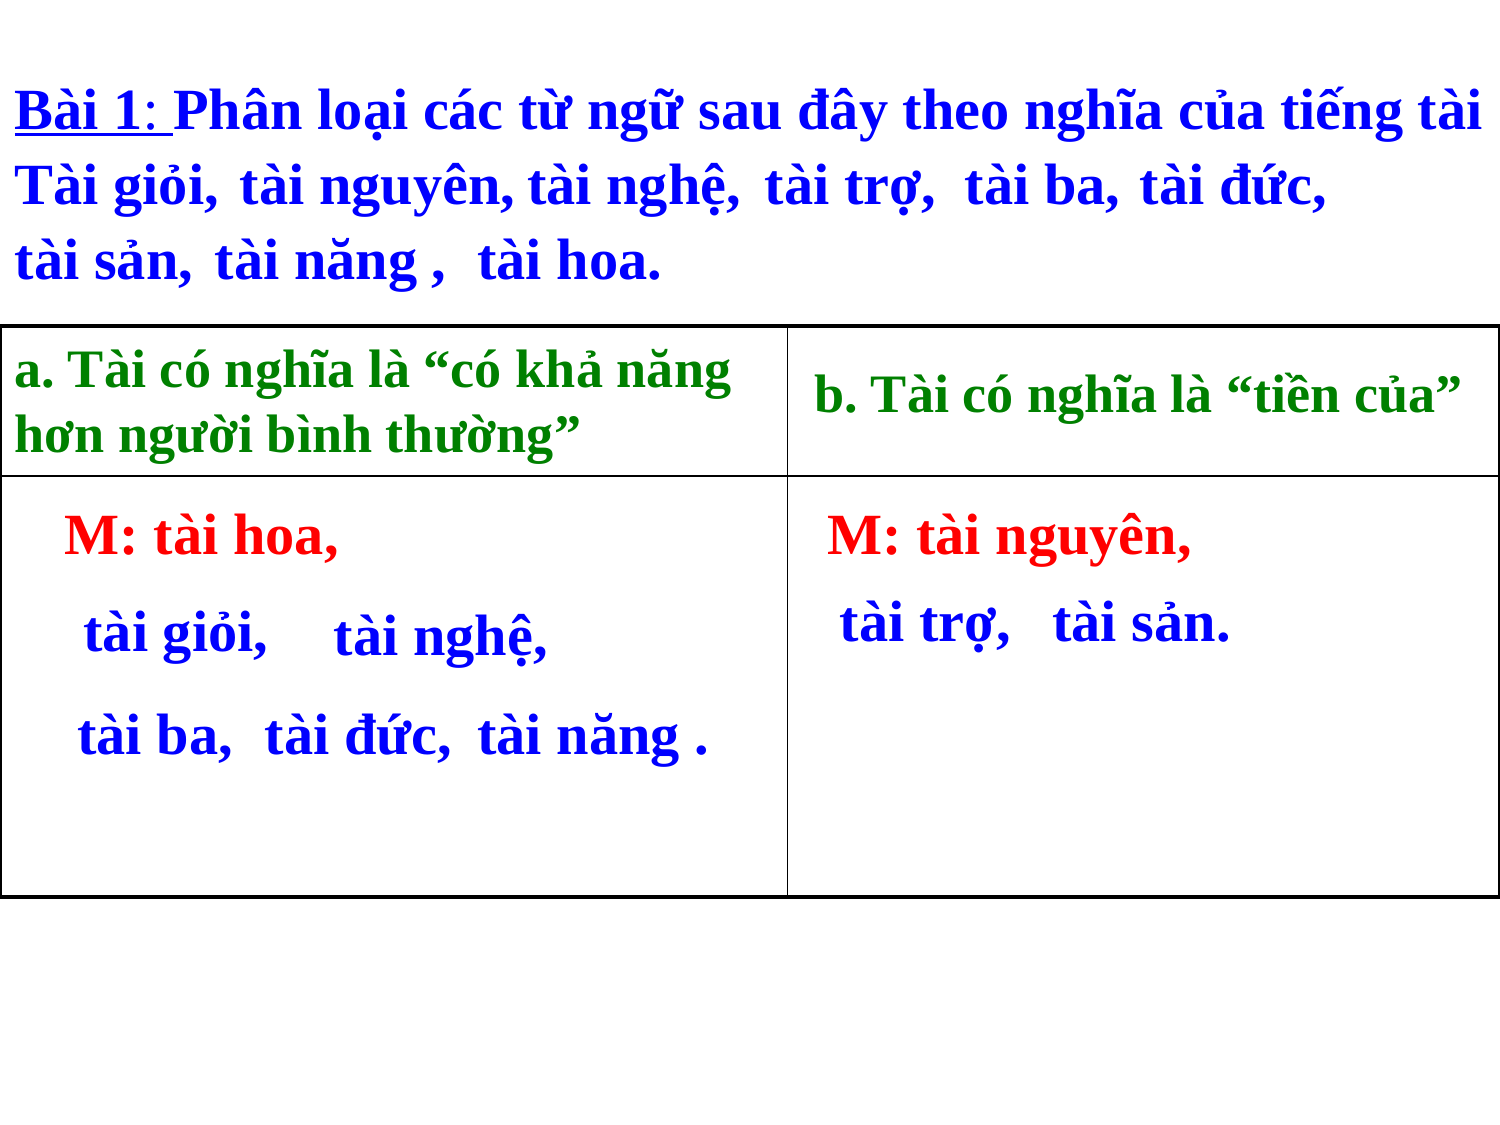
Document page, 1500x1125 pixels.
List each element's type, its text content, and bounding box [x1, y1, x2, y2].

text_box tài nghệ, [512, 138, 749, 224]
text_box Tài giỏi, [0, 138, 225, 213]
table_cell [2, 477, 787, 895]
text_box M: tài nguyên, [812, 488, 1238, 574]
text_box tài ba, [62, 688, 249, 774]
text_box b. Tài có nghĩa là “tiền của” [800, 350, 1500, 431]
text_box Bài 1: Phân loại các từ ngữ sau đây theo nghĩa của tiếng tài [0, 63, 1500, 149]
text_box tài giỏi, [68, 586, 319, 671]
text_box tài năng . [462, 688, 763, 774]
text_box tài đức, [1124, 138, 1363, 224]
text_box tài nguyên, [225, 138, 512, 213]
text_box tài nghệ, [318, 589, 582, 675]
text_box tài năng , [199, 213, 462, 299]
table_header [788, 328, 1498, 475]
text_box tài hoa. [462, 213, 700, 299]
text_box tài đức, [249, 688, 462, 774]
text_box a. Tài có nghĩa là “có khả năng hơn người bình thường” [0, 325, 775, 471]
table_cell [788, 477, 1498, 895]
text_box tài sản, [0, 213, 199, 299]
text_box M: tài hoa, [50, 488, 450, 574]
table_header [2, 328, 787, 475]
text_box tài trợ, [824, 576, 1037, 661]
text_box tài ba, [949, 138, 1124, 224]
text_box tài trợ, [749, 138, 949, 224]
text_box tài sản. [1037, 576, 1275, 661]
